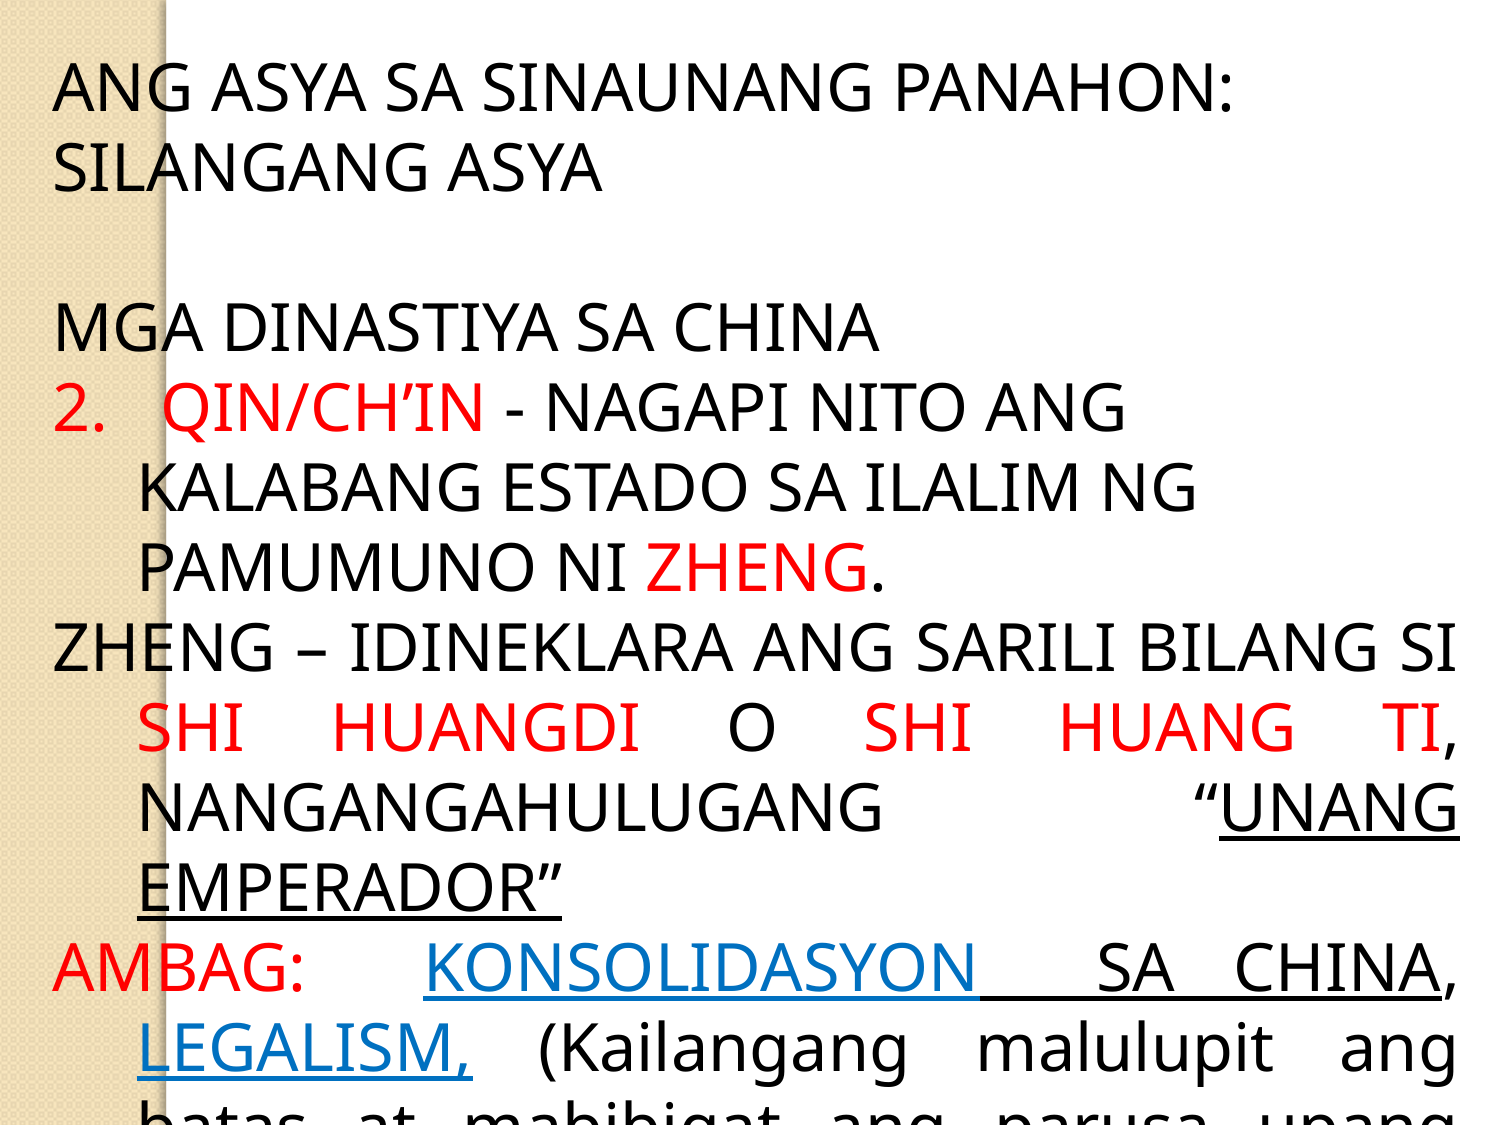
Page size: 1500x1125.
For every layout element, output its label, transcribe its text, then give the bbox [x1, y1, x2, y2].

text_box ANG ASYA SA SINAUNANG PANAHON: SILANGANG ASYA MGA DINASTIYA SA CHINA 2. QIN/CH’IN - NAGAPI NITO ANG KALABANG ESTADO SA ILALIM NG PAMUMUNO NI ZHENG. ZHENG – IDINEKLARA ANG SARILI BILANG SI SHI HUANGDI O SHI HUANG TI, NANGANGAHULUGANG “UNANG EMPERADOR” AMBAG: KONSOLIDASYON SA CHINA, LEGALISM, (Kailangang malulupit ang batas at mabibigat ang parusa upang maabot ang kaayusan), Great Wall of China Li Xi – punong ministro ni Shi Huangdi [37, 37, 1475, 1125]
